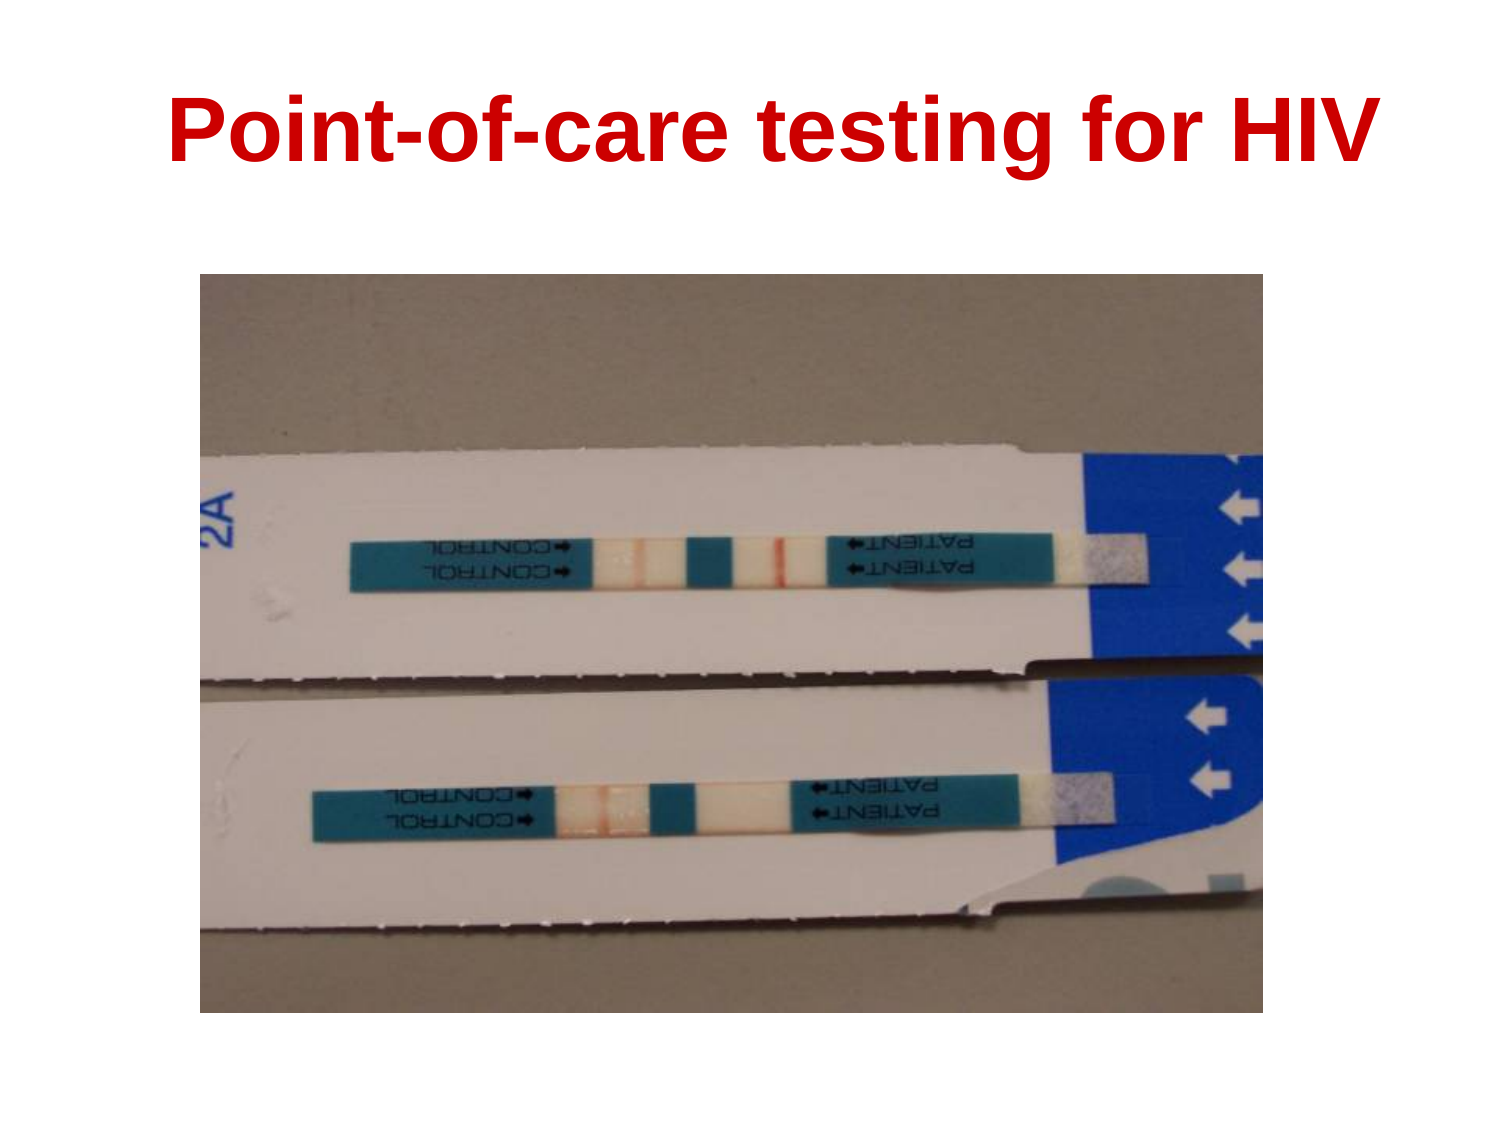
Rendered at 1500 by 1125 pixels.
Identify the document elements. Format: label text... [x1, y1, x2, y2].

title Point-of-care testing for HIV [137, 0, 1413, 188]
picture [199, 274, 1263, 1013]
